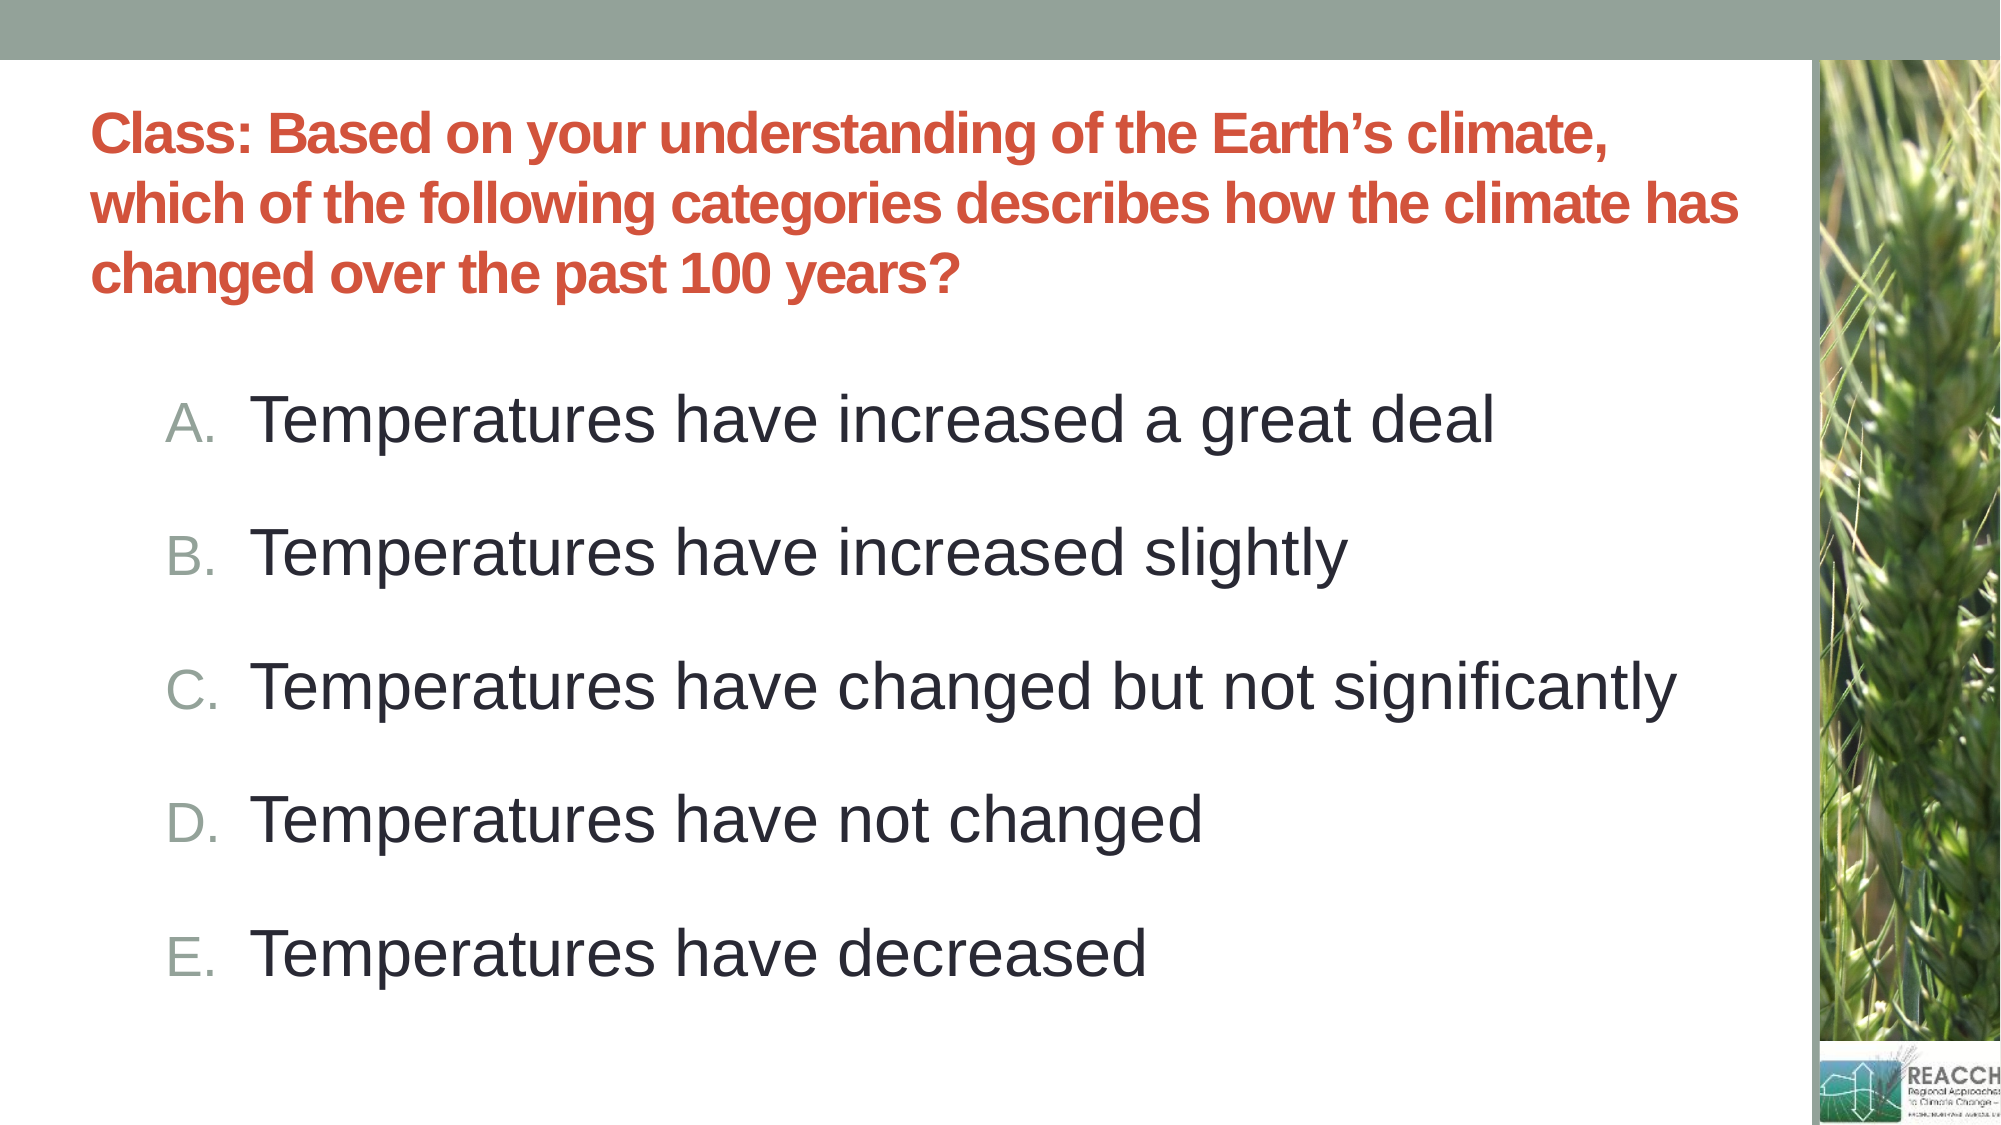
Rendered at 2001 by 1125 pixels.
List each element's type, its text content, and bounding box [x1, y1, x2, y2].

list Temperatures have increased a great deal Temperatures have increased slightly Temperatures have changed but not significantly Temperatures have not changed Temperatures have decreased [150, 262, 1700, 1063]
picture [1819, 56, 2001, 1125]
title Class: Based on your understanding of the Earth’s climate, which of the following categories describes how the climate has changed over the past 100 years? [75, 87, 1788, 313]
